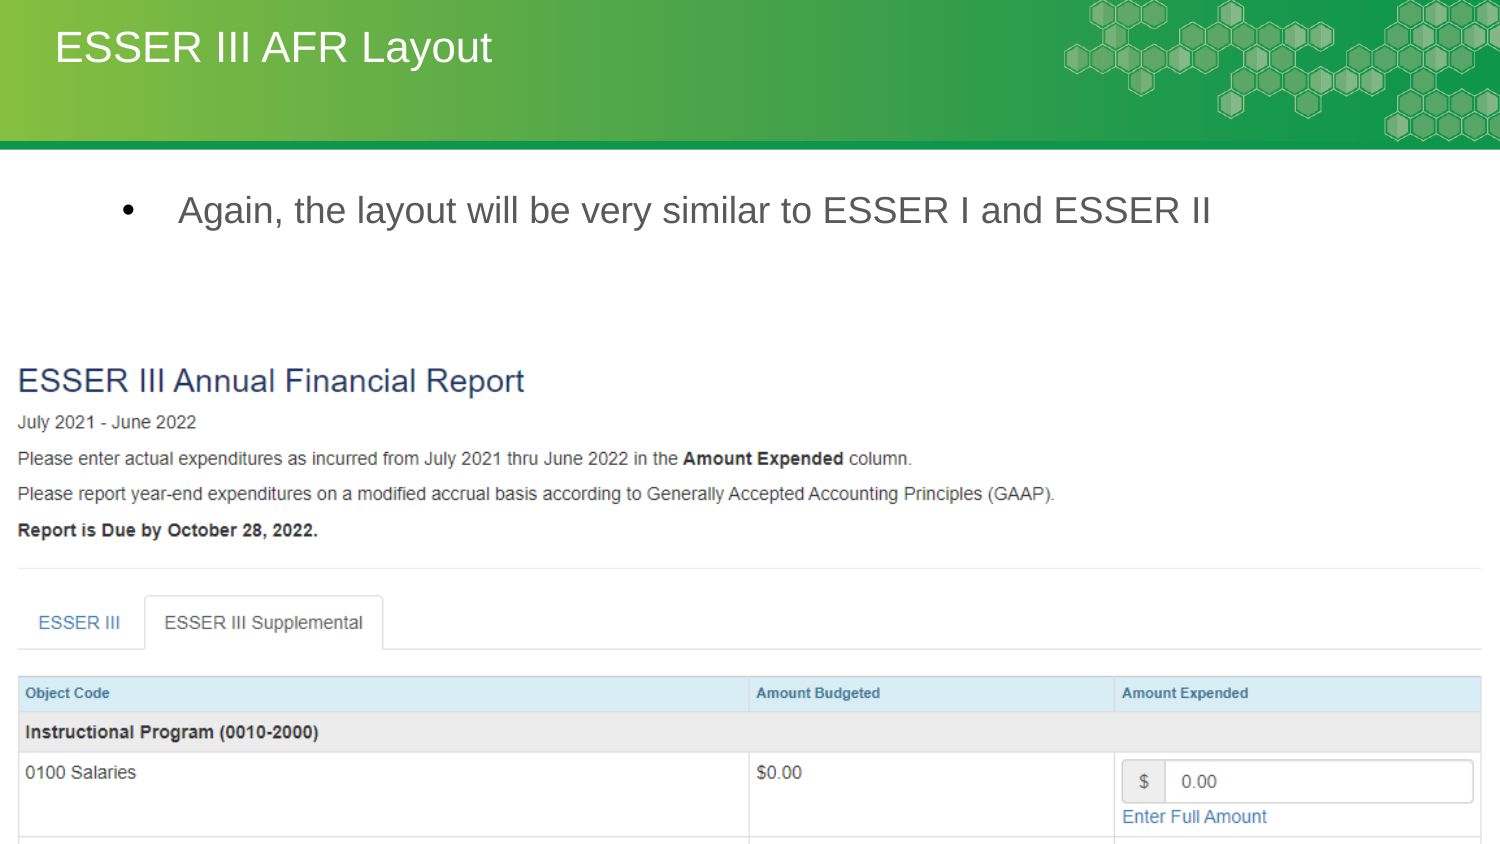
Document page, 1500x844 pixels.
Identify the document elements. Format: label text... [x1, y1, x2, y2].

picture [0, 340, 1500, 844]
title ESSER III AFR Layout [54, 25, 1047, 136]
picture [0, 0, 1500, 150]
list Again, the layout will be very similar to ESSER I and ESSER II [103, 191, 1397, 339]
